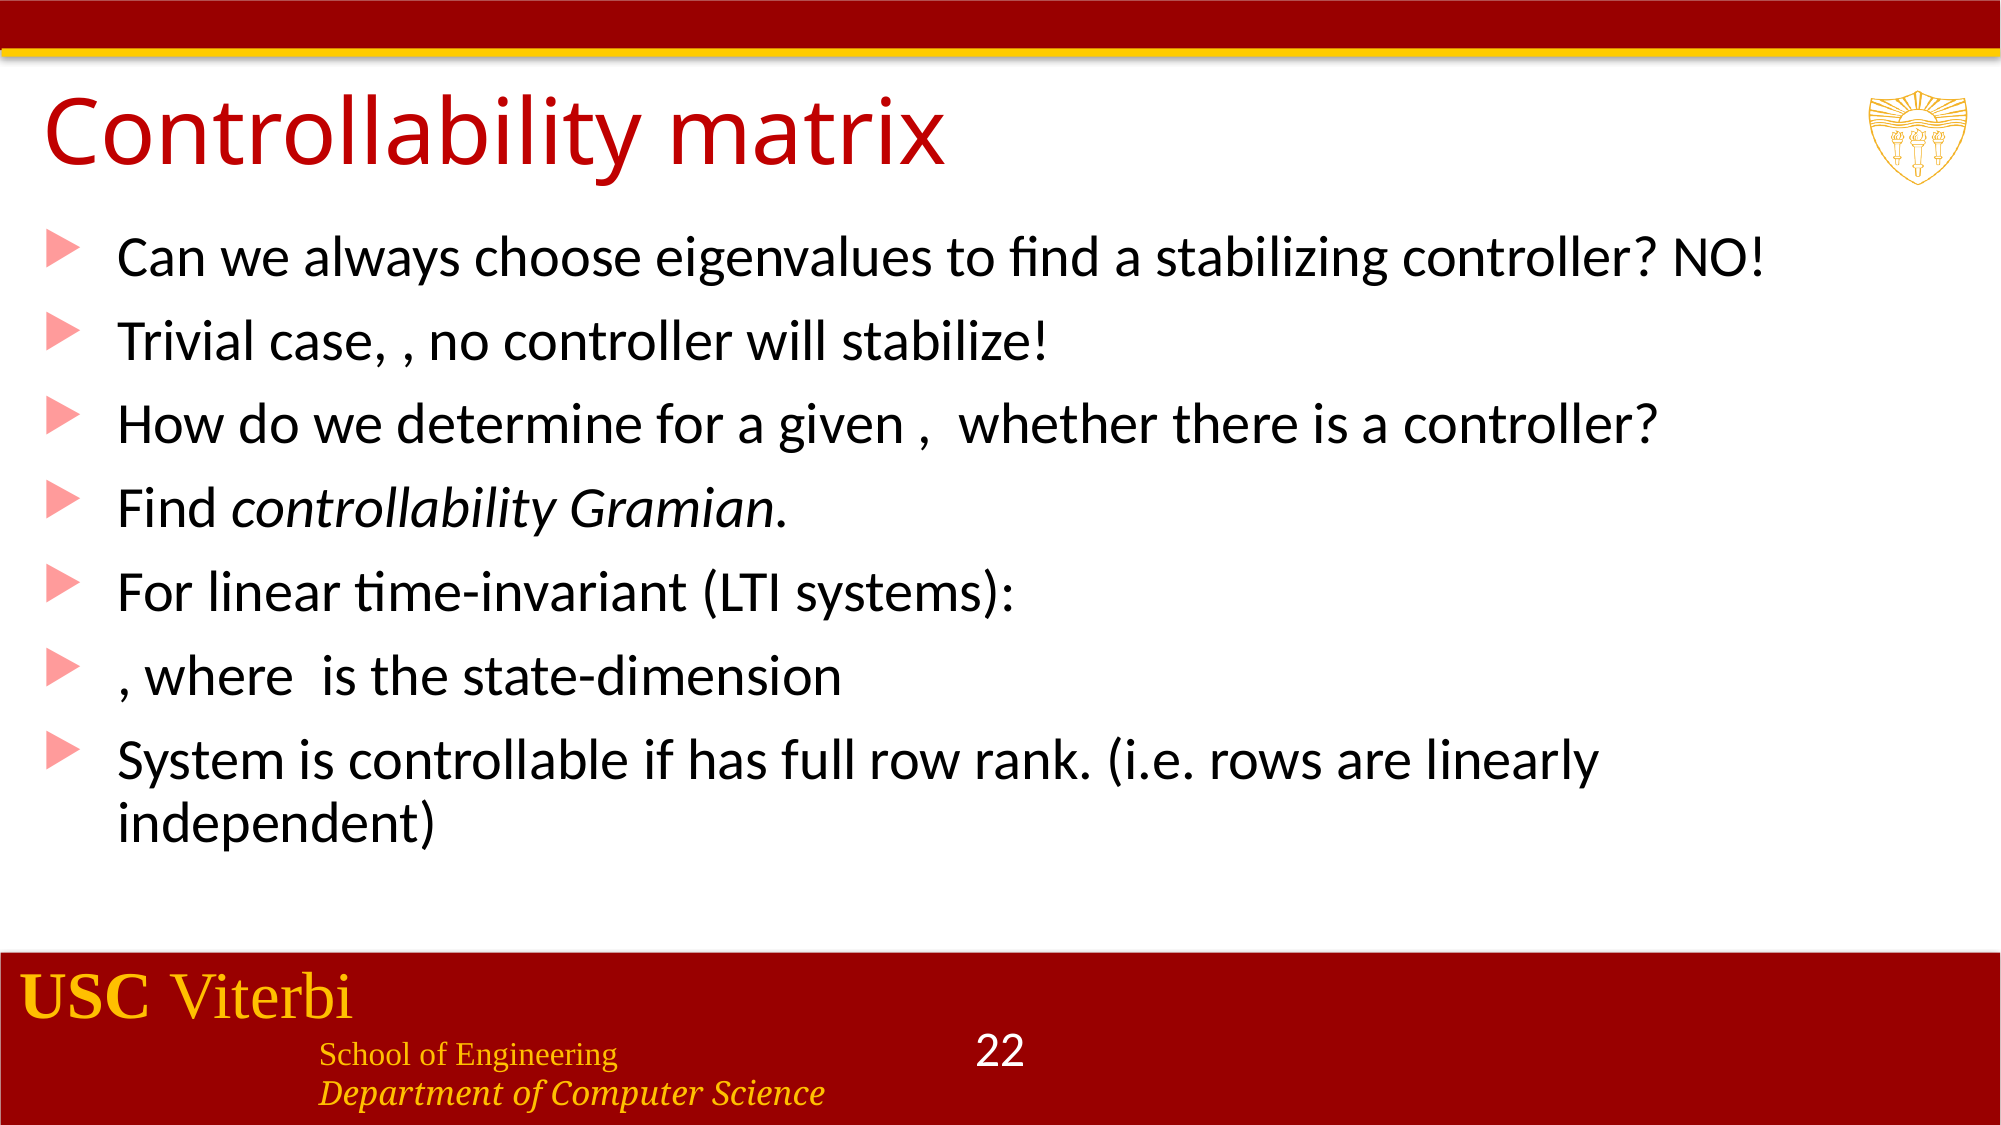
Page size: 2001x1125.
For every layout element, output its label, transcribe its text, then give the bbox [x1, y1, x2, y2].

title Controllability matrix [27, 70, 1819, 199]
slide_number 22 [774, 1016, 1225, 1077]
picture [1836, 76, 2000, 199]
